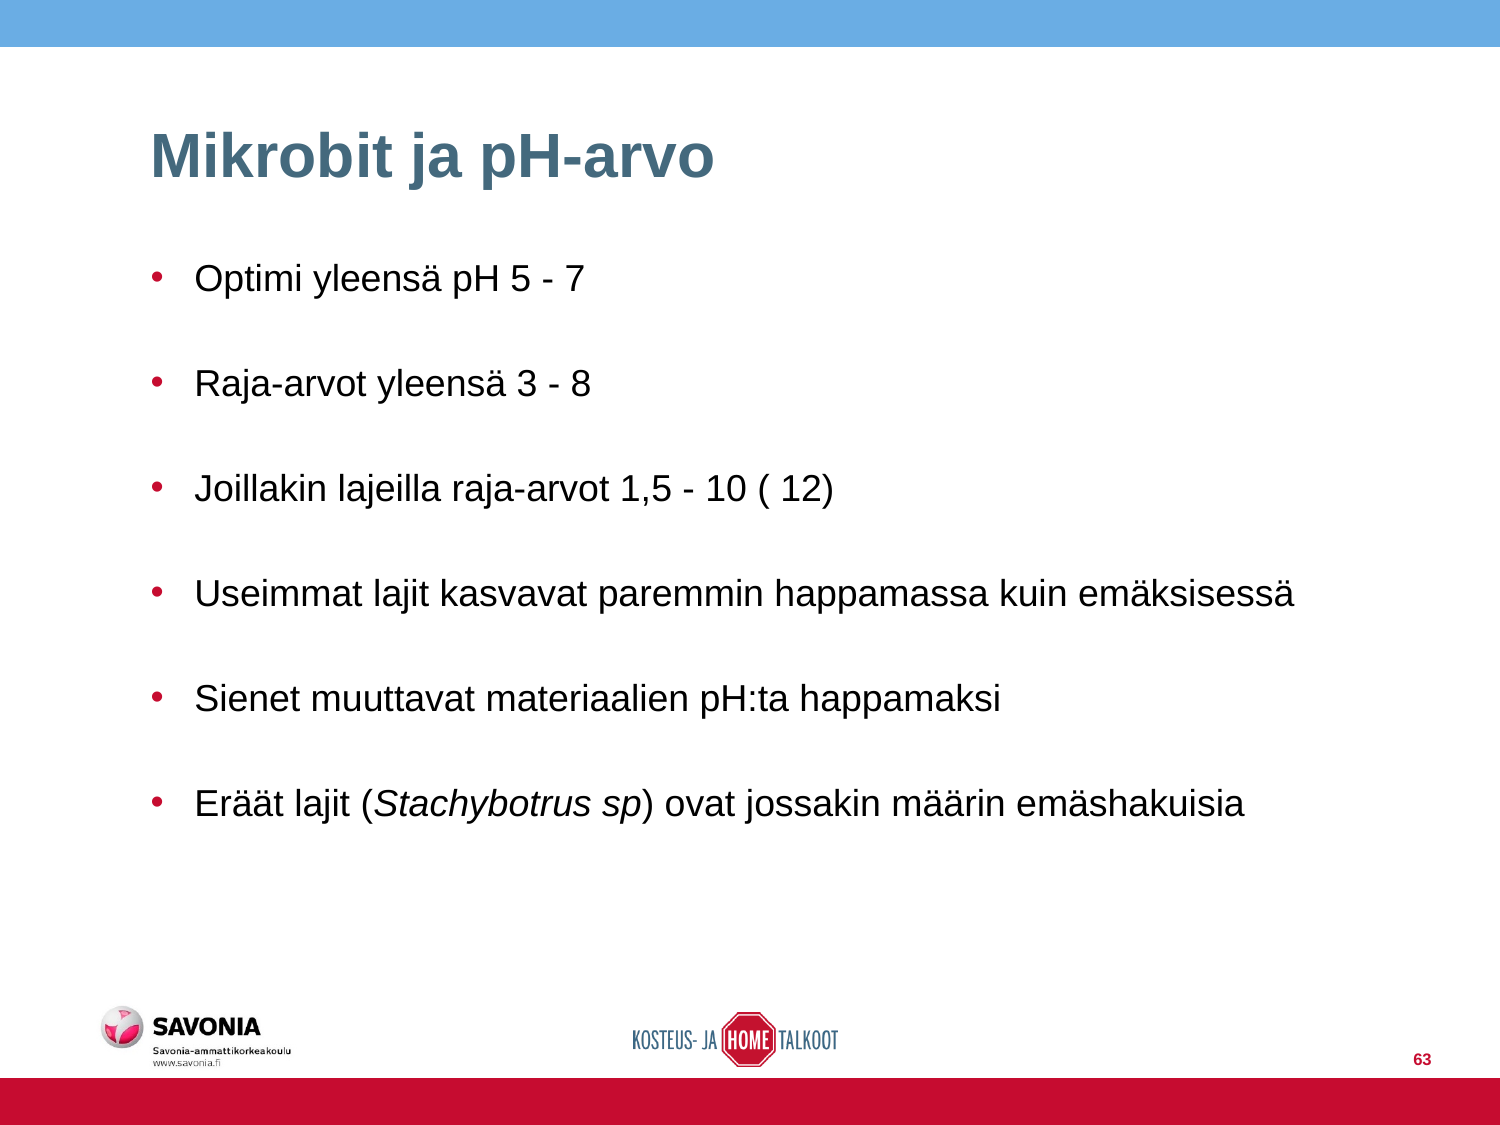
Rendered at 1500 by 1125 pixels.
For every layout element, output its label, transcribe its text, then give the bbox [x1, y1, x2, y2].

picture [88, 999, 302, 1071]
list Optimi yleensä pH 5 - 7 Raja-arvot yleensä 3 - 8 Joillakin lajeilla raja-arvot 1,5 - 10 ( 12) Useimmat lajit kasvavat paremmin happamassa kuin emäksisessä Sienet muuttavat materiaalien pH:ta happamaksi Eräät lajit (Stachybotrus sp) ovat jossakin määrin emäshakuisia [135, 246, 1412, 968]
slide_number 63 [1364, 1016, 1447, 1077]
title Mikrobit ja pH-arvo [135, 54, 1365, 198]
picture [633, 1012, 838, 1067]
